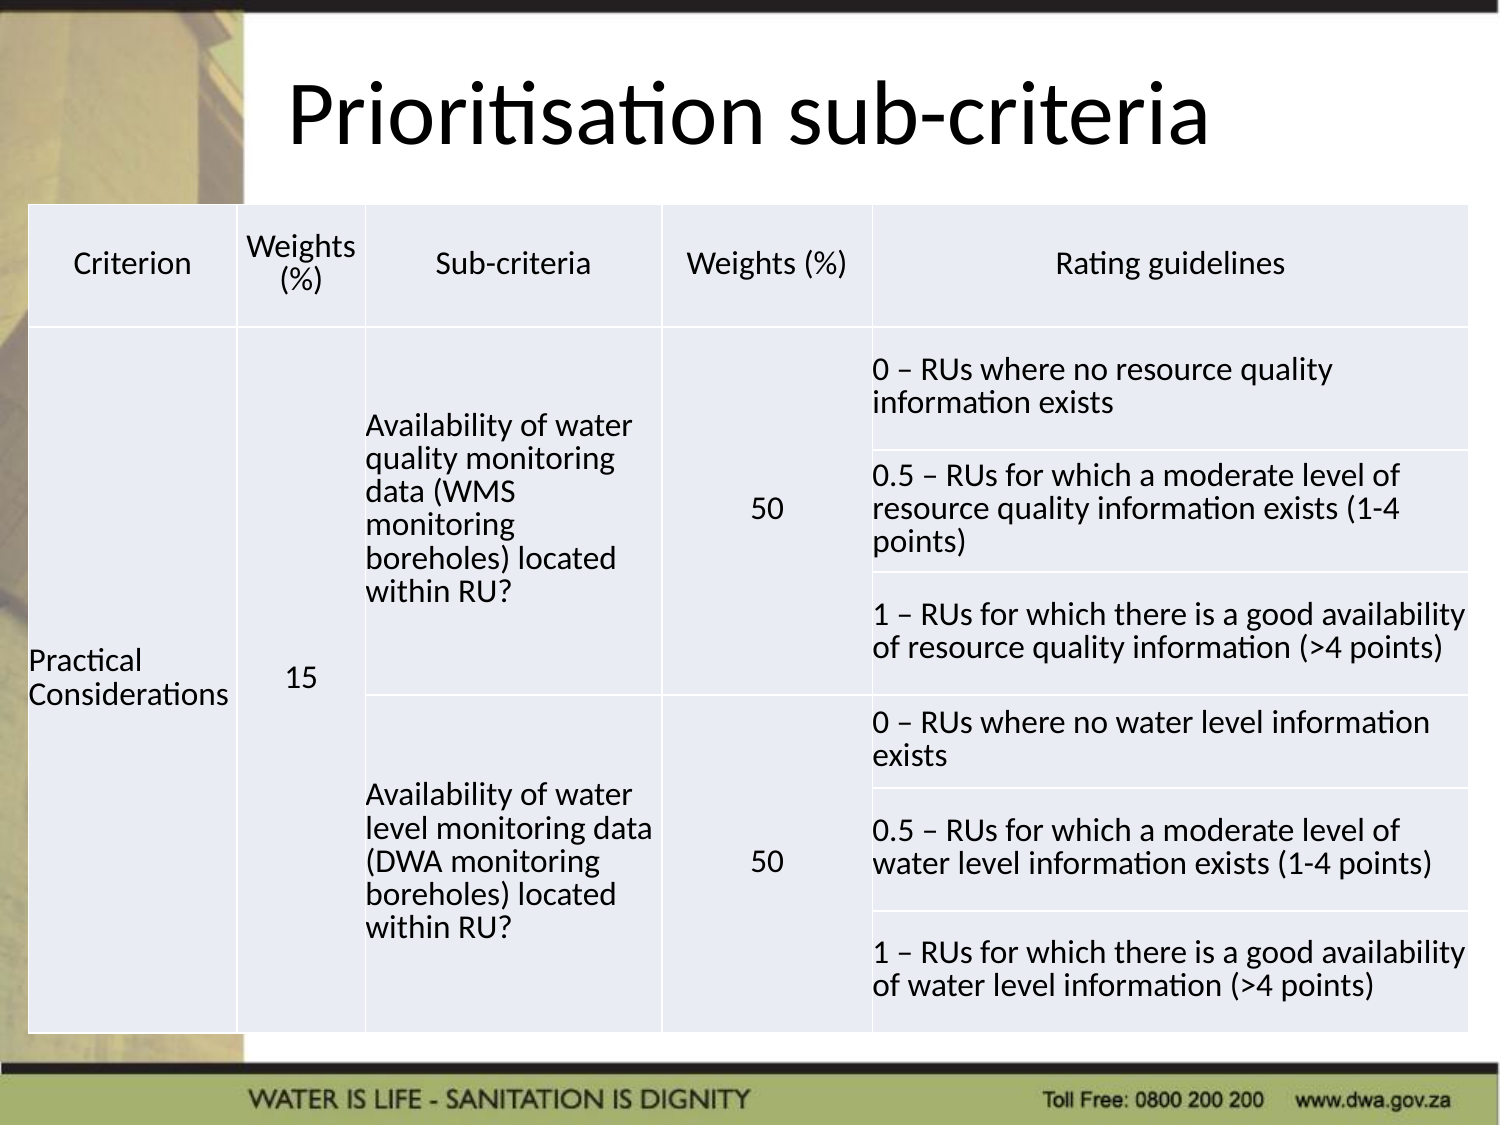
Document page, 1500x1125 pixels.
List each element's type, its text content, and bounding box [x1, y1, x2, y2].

table_cell 0.5 – RUs for which a moderate level of resource quality information exists (1-4 points) [873, 451, 1468, 571]
table_cell 0 – RUs where no water level information exists [873, 696, 1468, 787]
title Prioritisation sub-criteria [75, 45, 1425, 204]
table_cell 15 [238, 328, 365, 1032]
table_header Weights (%) [663, 205, 872, 326]
table_cell Practical Considerations [29, 328, 236, 1032]
table_cell 0.5 – RUs for which a moderate level of water level information exists (1-4 points) [873, 789, 1468, 910]
table_cell 50 [663, 696, 872, 1032]
table_cell Availability of water level monitoring data (DWA monitoring boreholes) located within RU? [366, 696, 661, 1032]
picture [0, 0, 1500, 1125]
table_cell 0 – RUs where no resource quality information exists [873, 328, 1468, 449]
table_header Weights (%) [238, 205, 365, 326]
table_cell 50 [663, 328, 872, 694]
table_cell 1 – RUs for which there is a good availability of water level information (>4 points) [873, 912, 1468, 1032]
table_header Rating guidelines [873, 205, 1468, 326]
table_cell 1 – RUs for which there is a good availability of resource quality information (>4 points) [873, 573, 1468, 694]
table_header Sub-criteria [366, 205, 661, 326]
table_cell Availability of water quality monitoring data (WMS monitoring boreholes) located within RU? [366, 328, 661, 694]
table_header Criterion [29, 205, 236, 326]
